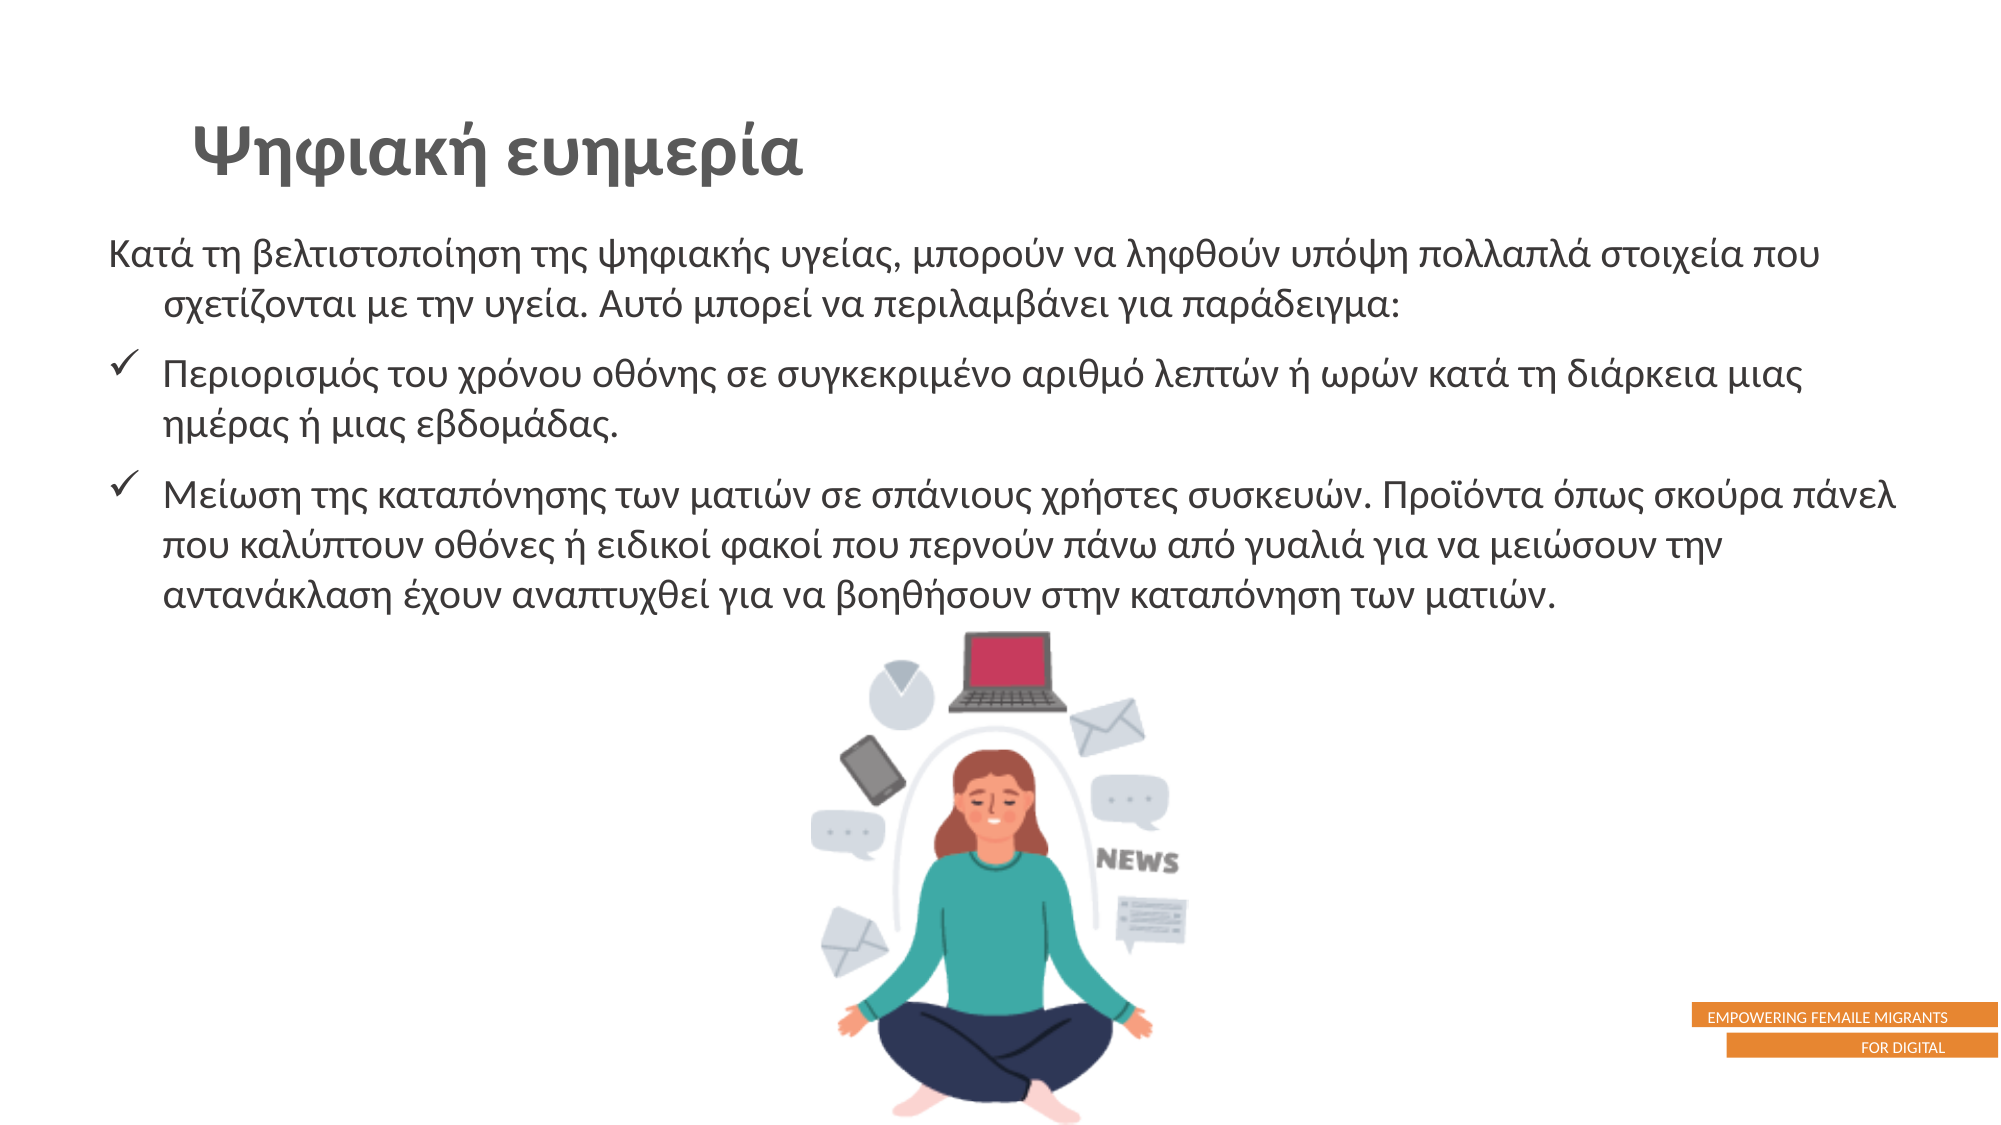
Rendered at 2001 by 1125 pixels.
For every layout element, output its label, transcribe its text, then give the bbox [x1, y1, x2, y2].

text_box Κατά τη βελτιστοποίηση της ψηφιακής υγείας, μπορούν να ληφθούν υπόψη πολλαπλά στοιχεία που σχετίζονται με την υγεία. Αυτό μπορεί να περιλαμβάνει για παράδειγμα: Περιορισμός του χρόνου οθόνης σε συγκεκριμένο αριθμό λεπτών ή ωρών κατά τη διάρκεια μιας ημέρας ή μιας εβδομάδας. Μείωση της καταπόνησης των ματιών σε σπάνιους χρήστες συσκευών. Προϊόντα όπως σκούρα πάνελ που καλύπτουν οθόνες ή ειδικοί φακοί που περνούν πάνω από γυαλιά για να μειώσουν την αντανάκλαση έχουν αναπτυχθεί για να βοηθήσουν στην καταπόνηση των ματιών. [92, 217, 1918, 961]
picture [811, 631, 1189, 1125]
text_box Ψηφιακή ευημερία [178, 93, 1917, 217]
